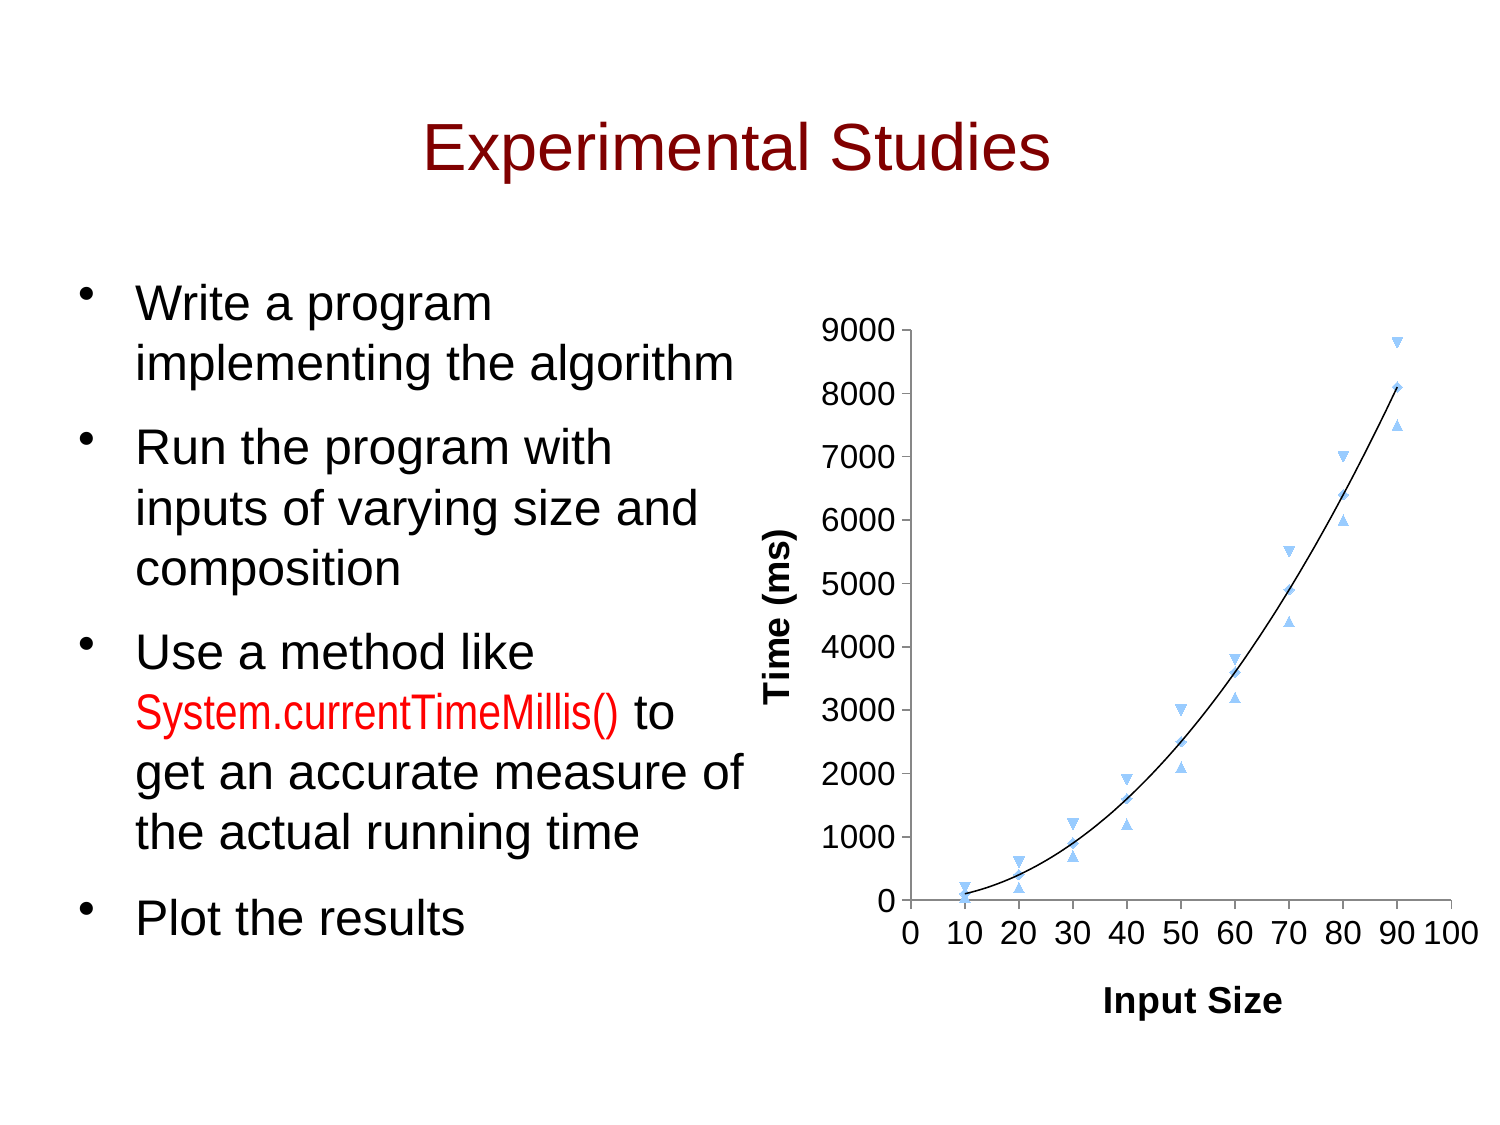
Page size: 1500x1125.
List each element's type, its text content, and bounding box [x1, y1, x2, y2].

chart [742, 287, 1500, 1050]
title Experimental Studies [99, 49, 1376, 238]
list Write a program implementing the algorithm Run the program with inputs of varying size and composition Use a method like System.currentTimeMillis() to get an accurate measure of the actual running time Plot the results [63, 262, 774, 963]
